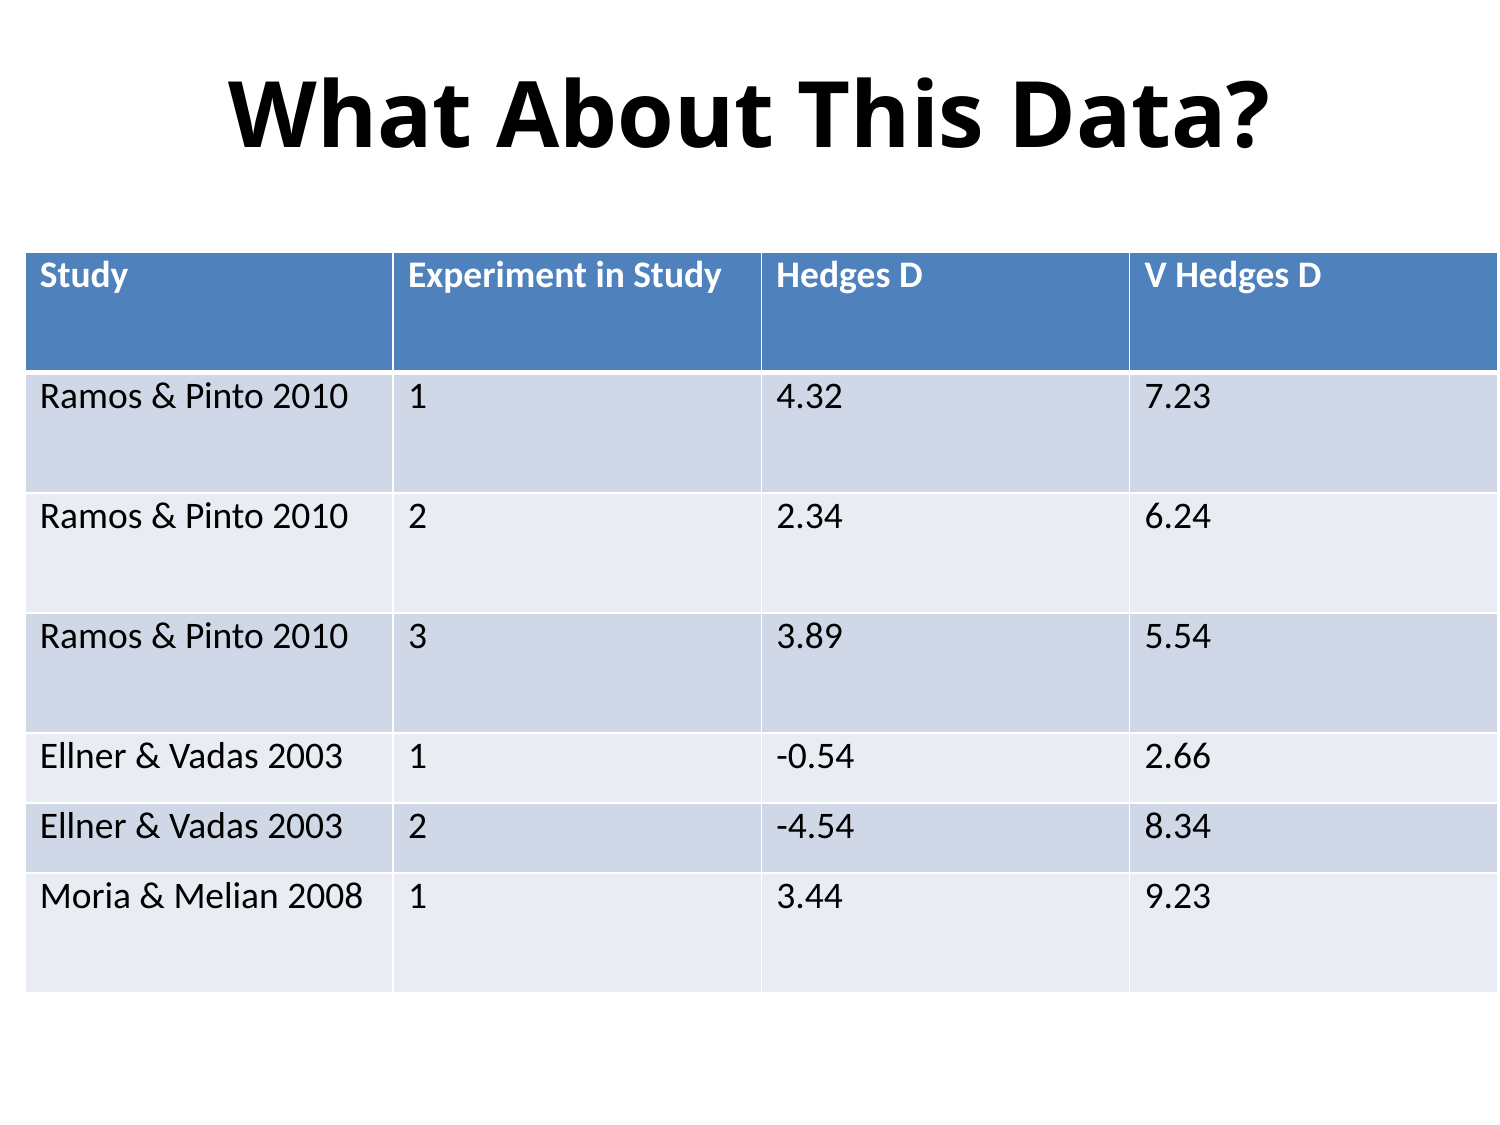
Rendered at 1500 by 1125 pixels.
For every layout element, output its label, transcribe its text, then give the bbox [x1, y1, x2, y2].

table_cell Ramos & Pinto 2010 [26, 375, 392, 492]
table_header Experiment in Study [394, 253, 761, 370]
table_cell -0.54 [762, 734, 1129, 802]
table_cell 8.34 [1130, 804, 1497, 872]
table_cell 6.24 [1130, 494, 1497, 612]
table_cell 3 [394, 614, 761, 732]
table_cell 2 [394, 494, 761, 612]
table_cell 1 [394, 734, 761, 802]
table_cell 2.34 [762, 494, 1129, 612]
table_cell Moria & Melian 2008 [26, 874, 392, 992]
table_cell 1 [394, 874, 761, 992]
table_cell Ellner & Vadas 2003 [26, 734, 392, 802]
table_cell 1 [394, 375, 761, 492]
table_header Study [26, 253, 392, 370]
table_cell 2.66 [1130, 734, 1497, 802]
table_header Hedges D [762, 253, 1129, 370]
table_cell 7.23 [1130, 375, 1497, 492]
table_cell 2 [394, 804, 761, 872]
title What About This Data? [0, 17, 1500, 205]
table_cell 9.23 [1130, 874, 1497, 992]
table_cell 4.32 [762, 375, 1129, 492]
table_cell Ellner & Vadas 2003 [26, 804, 392, 872]
table_header V Hedges D [1130, 253, 1497, 370]
table_cell Ramos & Pinto 2010 [26, 494, 392, 612]
table_cell 3.89 [762, 614, 1129, 732]
table_cell 5.54 [1130, 614, 1497, 732]
table_cell -4.54 [762, 804, 1129, 872]
table_cell Ramos & Pinto 2010 [26, 614, 392, 732]
table_cell 3.44 [762, 874, 1129, 992]
